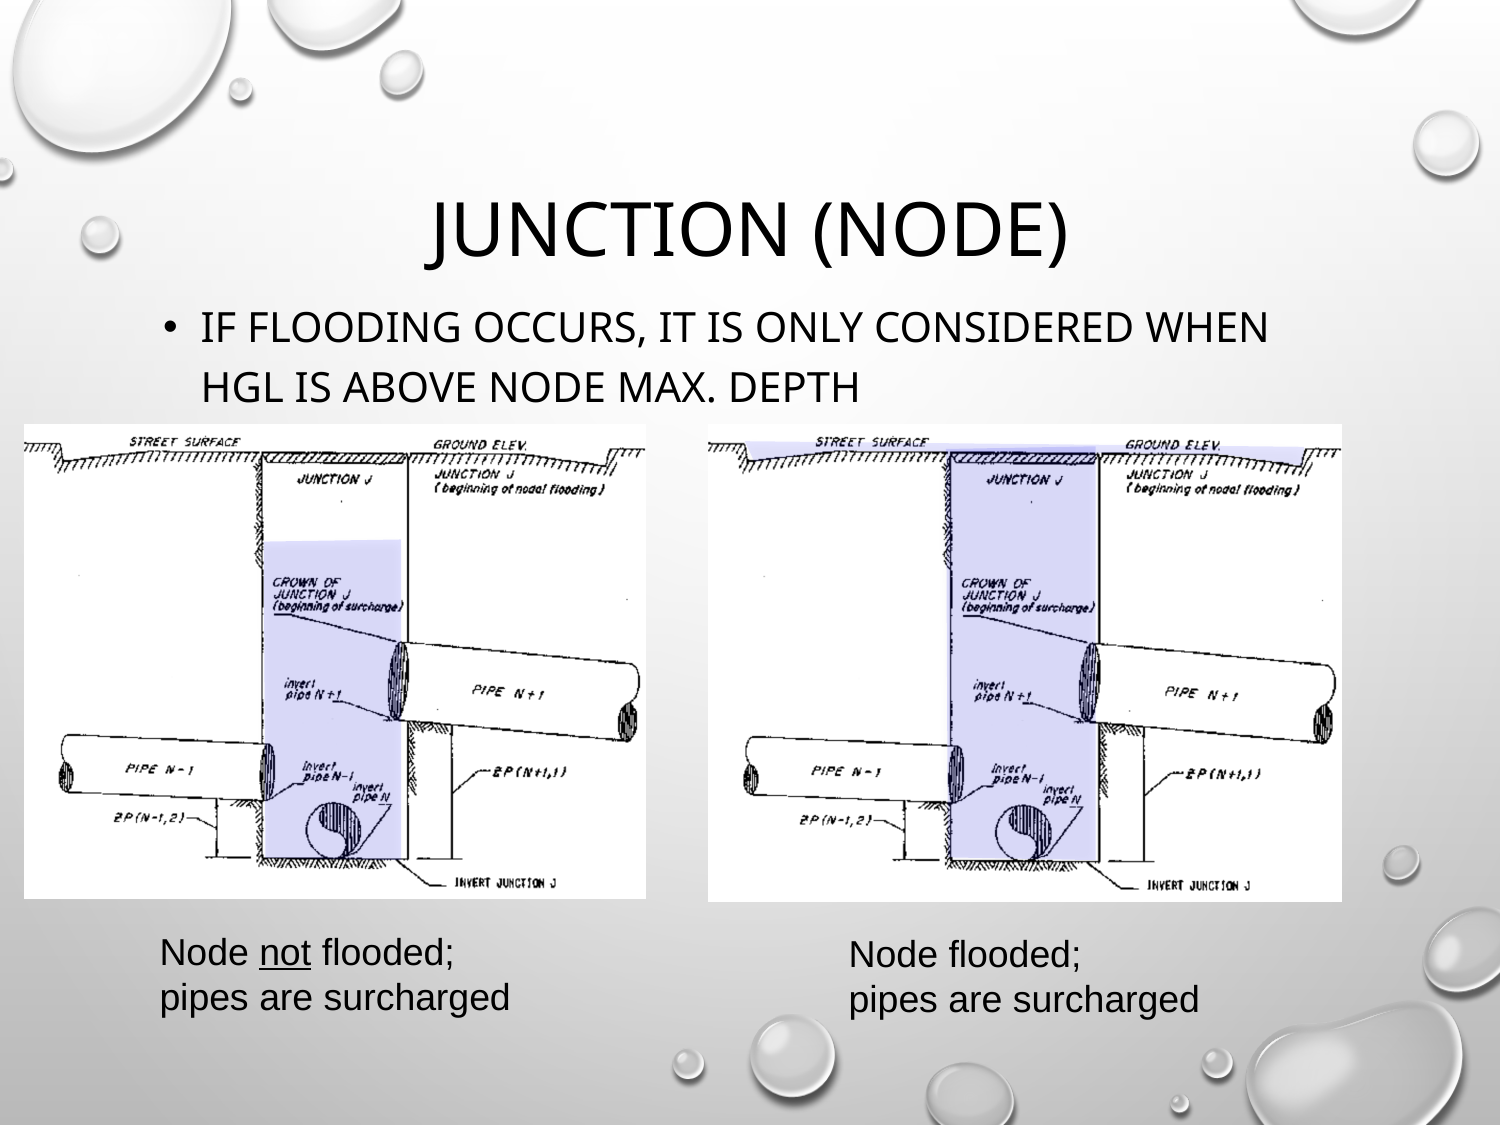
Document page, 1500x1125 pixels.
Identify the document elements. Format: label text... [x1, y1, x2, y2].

picture [0, 0, 1500, 1125]
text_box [707, 424, 1343, 903]
title Junction (Node) [112, 101, 1388, 364]
text_box Node not flooded; pipes are surcharged [144, 920, 526, 1026]
text_box Node flooded; pipes are surcharged [833, 922, 1215, 1027]
list If flooding occurs, it is only considered when HGL is above node Max. Depth [148, 283, 1348, 949]
